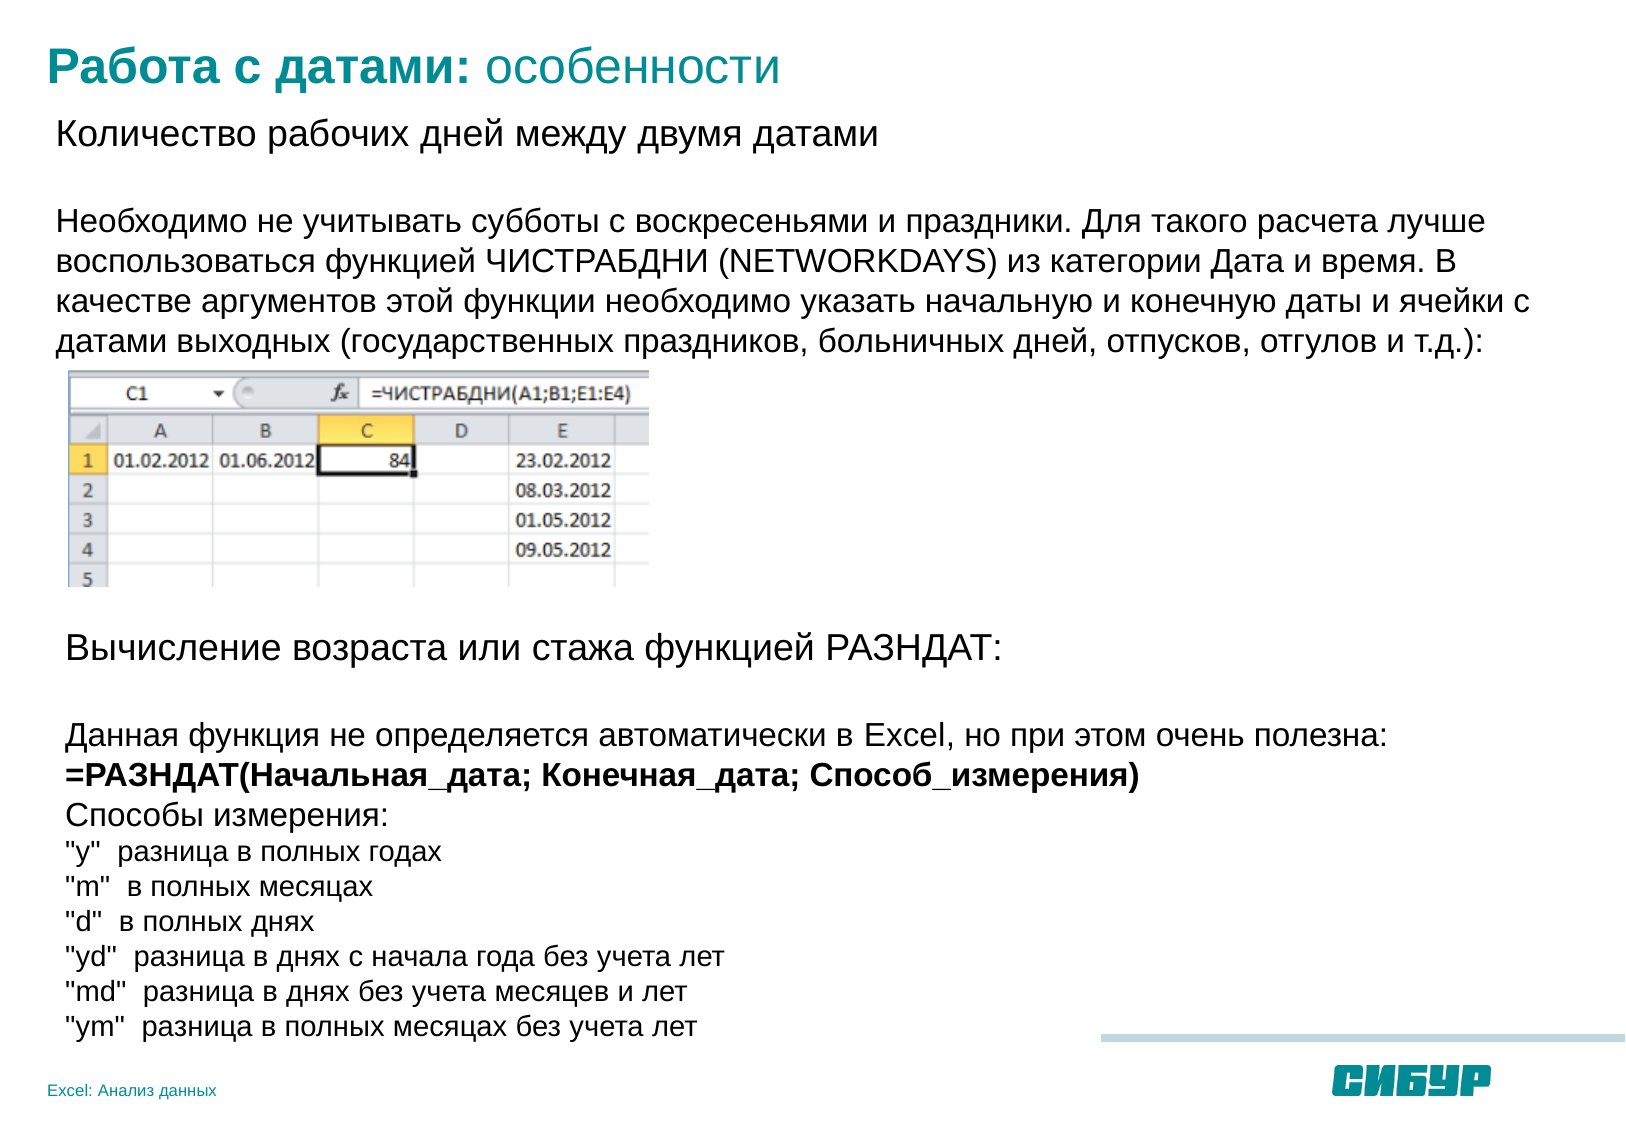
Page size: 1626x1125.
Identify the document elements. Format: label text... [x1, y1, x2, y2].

text_box Вычисление возраста или стажа функцией РАЗНДАТ: Данная функция не определяется автоматически в Excel, но при этом очень полезна: =РАЗНДАТ(Начальная_дата; Конечная_дата; Способ_измерения) Способы измерения: "y" разница в полных годах "m" в полных месяцах "d" в полных днях "yd" разница в днях с начала года без учета лет "md" разница в днях без учета месяцев и лет "ym" разница в полных месяцах без учета лет [50, 615, 1593, 1050]
text_box Количество рабочих дней между двумя датами Необходимо не учитывать субботы с воскресеньями и праздники. Для такого расчета лучше воспользоваться функцией ЧИСТРАБДНИ (NETWORKDAYS) из категории Дата и время. В качестве аргументов этой функции необходимо указать начальную и конечную даты и ячейки с датами выходных (государственных праздников, больничных дней, отпусков, отгулов и т.д.): [40, 101, 1568, 367]
picture [1332, 1065, 1491, 1096]
footer Excel: Анализ данных [47, 1024, 1100, 1100]
title Работа с датами: особенности [46, 33, 1581, 150]
picture [68, 369, 649, 587]
